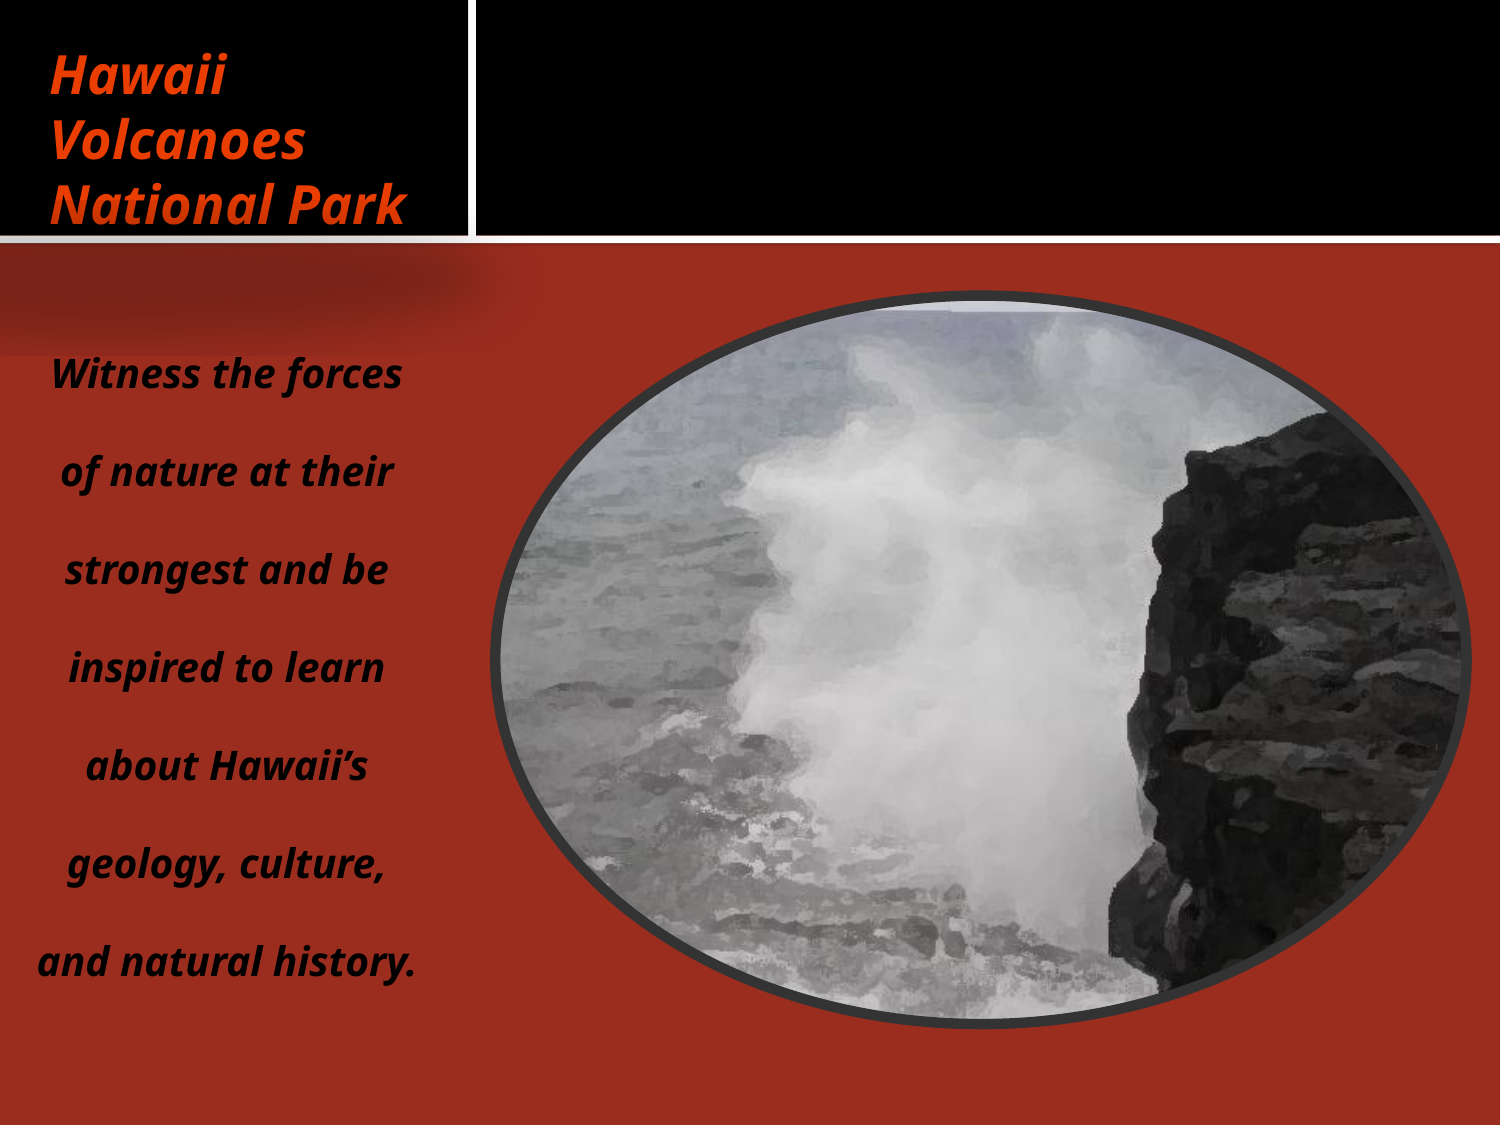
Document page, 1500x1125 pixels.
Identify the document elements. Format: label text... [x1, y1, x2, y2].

title Hawaii Volcanoes National Park [37, 0, 452, 214]
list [495, 295, 1467, 1025]
list Witness the forces of nature at their strongest and be inspired to learn about Hawaii’s geology, culture, and natural history. [27, 345, 433, 1034]
